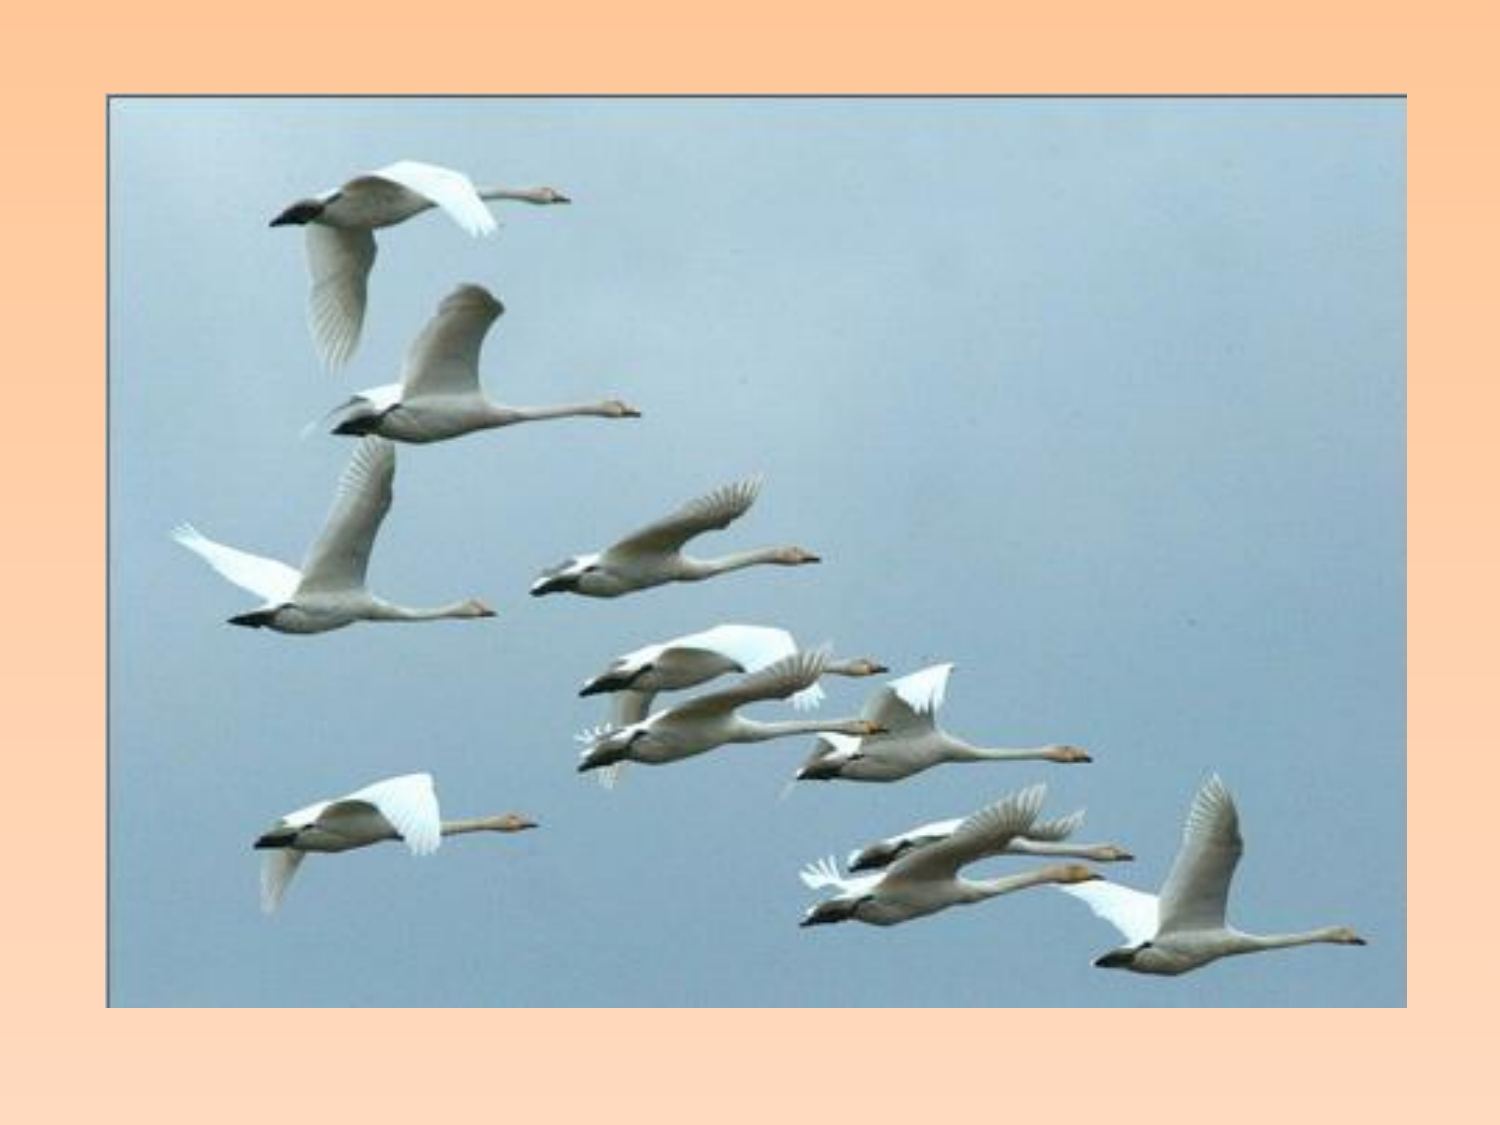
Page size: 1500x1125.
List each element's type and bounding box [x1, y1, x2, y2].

picture [105, 93, 1407, 1008]
